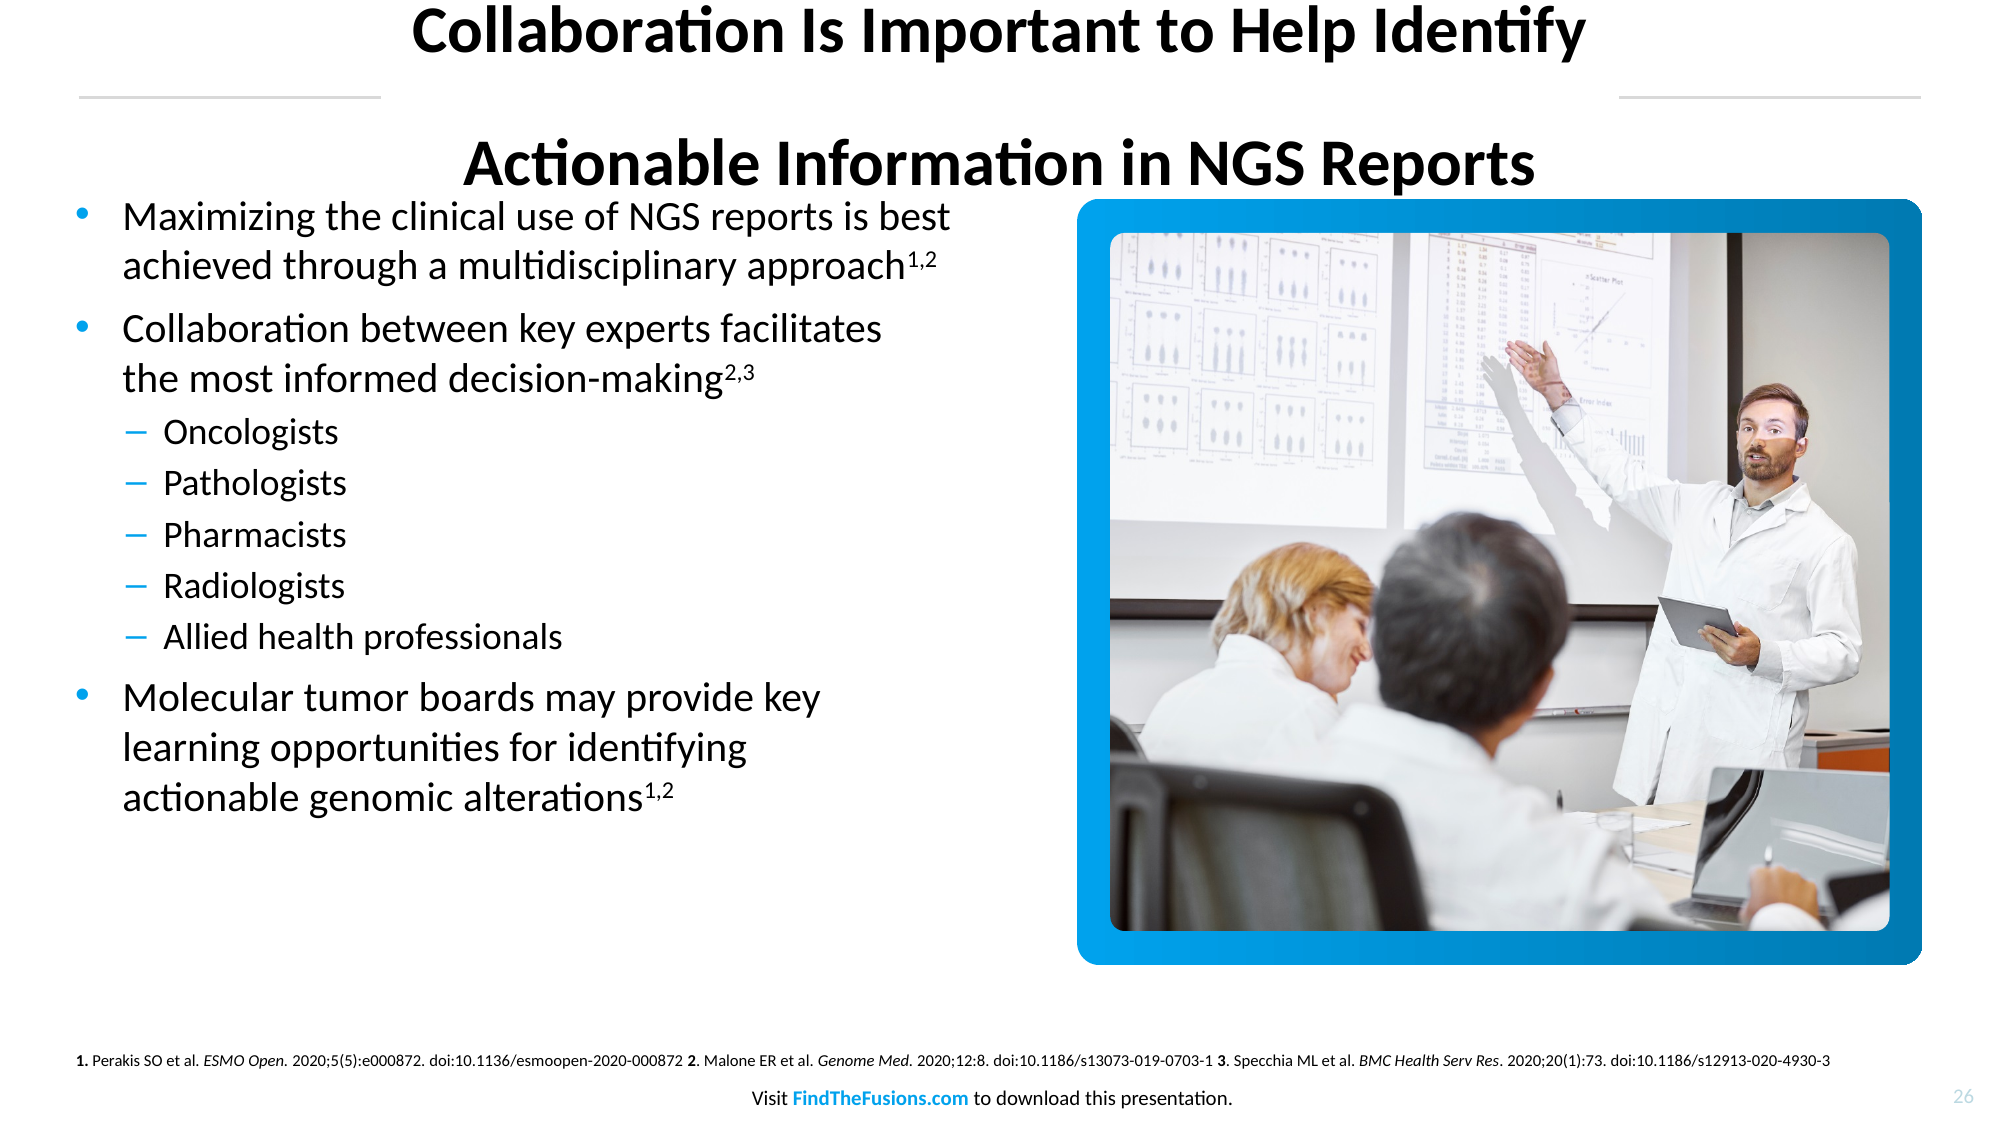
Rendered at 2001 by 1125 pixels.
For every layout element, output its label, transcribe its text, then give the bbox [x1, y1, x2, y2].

footer Visit FindTheFusions.com to download this presentation. [0, 449, 2000, 1117]
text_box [1077, 198, 1923, 966]
title Collaboration Is Important to Help Identify Actionable Information in NGS Reports [381, 24, 1619, 175]
list Maximizing the clinical use of NGS reports is best achieved through a multidisciplinary approach1,2 Collaboration between key experts facilitates the most informed decision-making2,3 Oncologists Pathologists Pharmacists Radiologists Allied health professionals Molecular tumor boards may provide key learning opportunities for identifying actionable genomic alterations1,2 [60, 180, 1056, 449]
